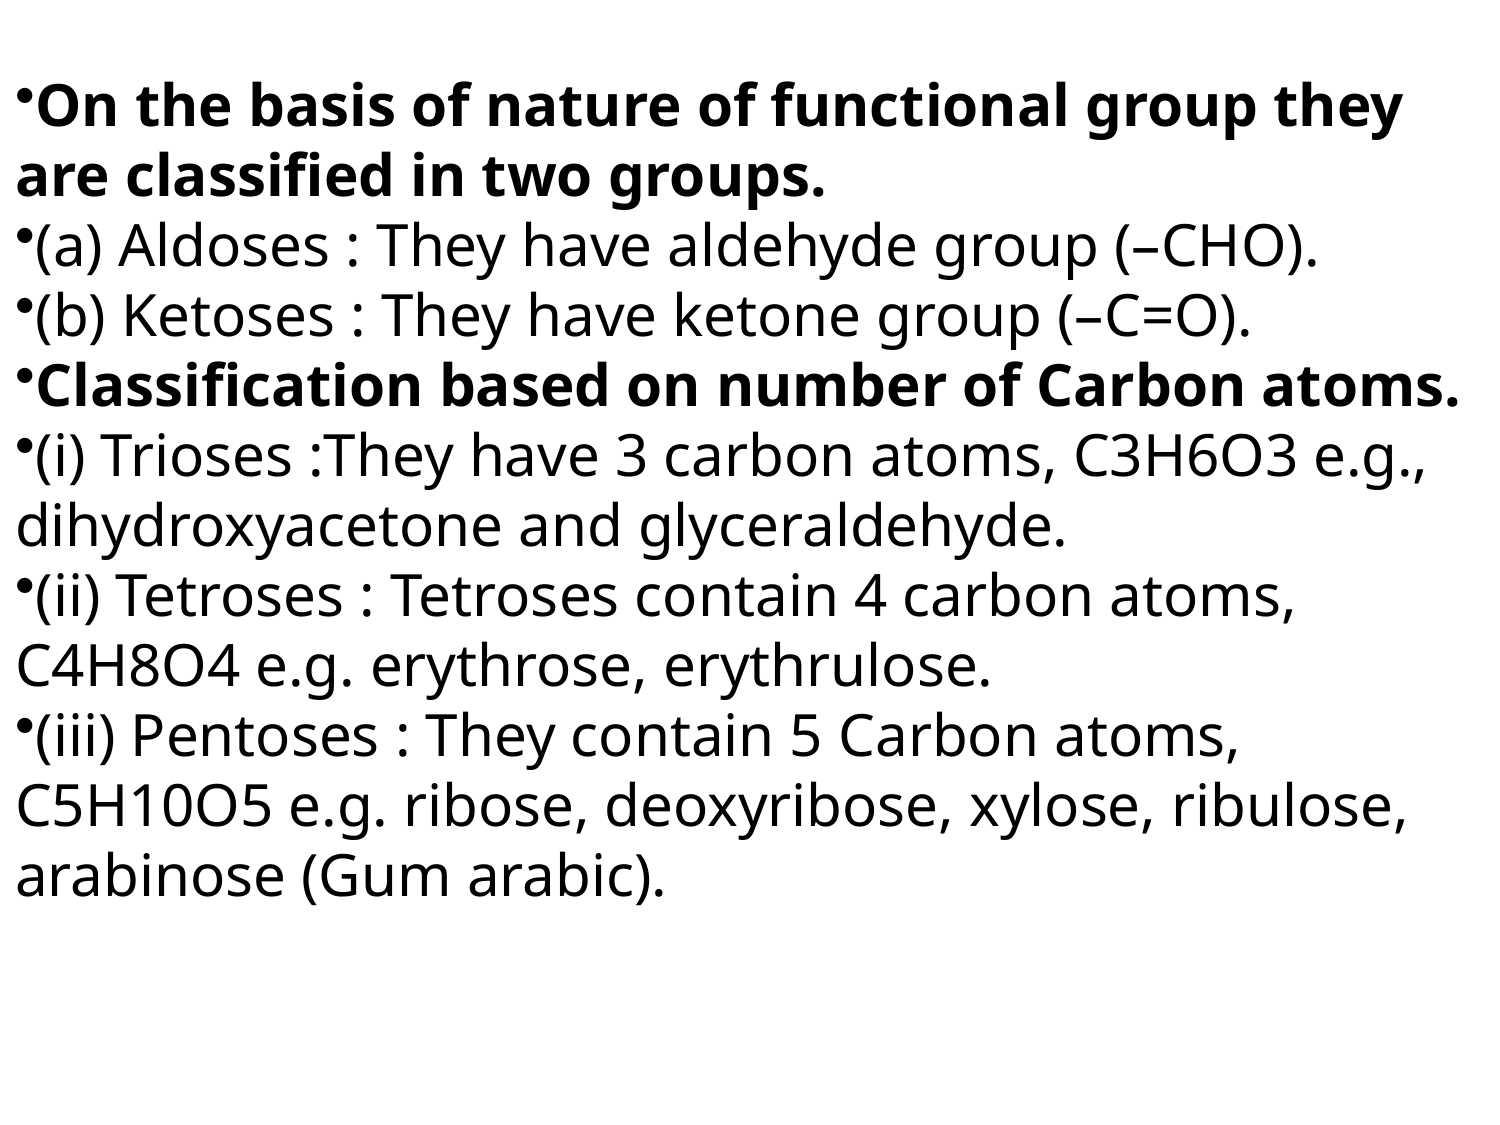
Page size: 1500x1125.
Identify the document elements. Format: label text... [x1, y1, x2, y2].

text_box On the basis of nature of functional group they are classified in two groups. (a) Aldoses : They have aldehyde group (–CHO). (b) Ketoses : They have ketone group (–C=O). Classification based on number of Carbon atoms. (i) Trioses :They have 3 carbon atoms, C3H6O3 e.g., dihydroxyacetone and glyceraldehyde. (ii) Tetroses : Tetroses contain 4 carbon atoms, C4H8O4 e.g. erythrose, erythrulose. (iii) Pentoses : They contain 5 Carbon atoms, C5H10O5 e.g. ribose, deoxyribose, xylose, ribulose, arabinose (Gum arabic). [0, 15, 1500, 961]
